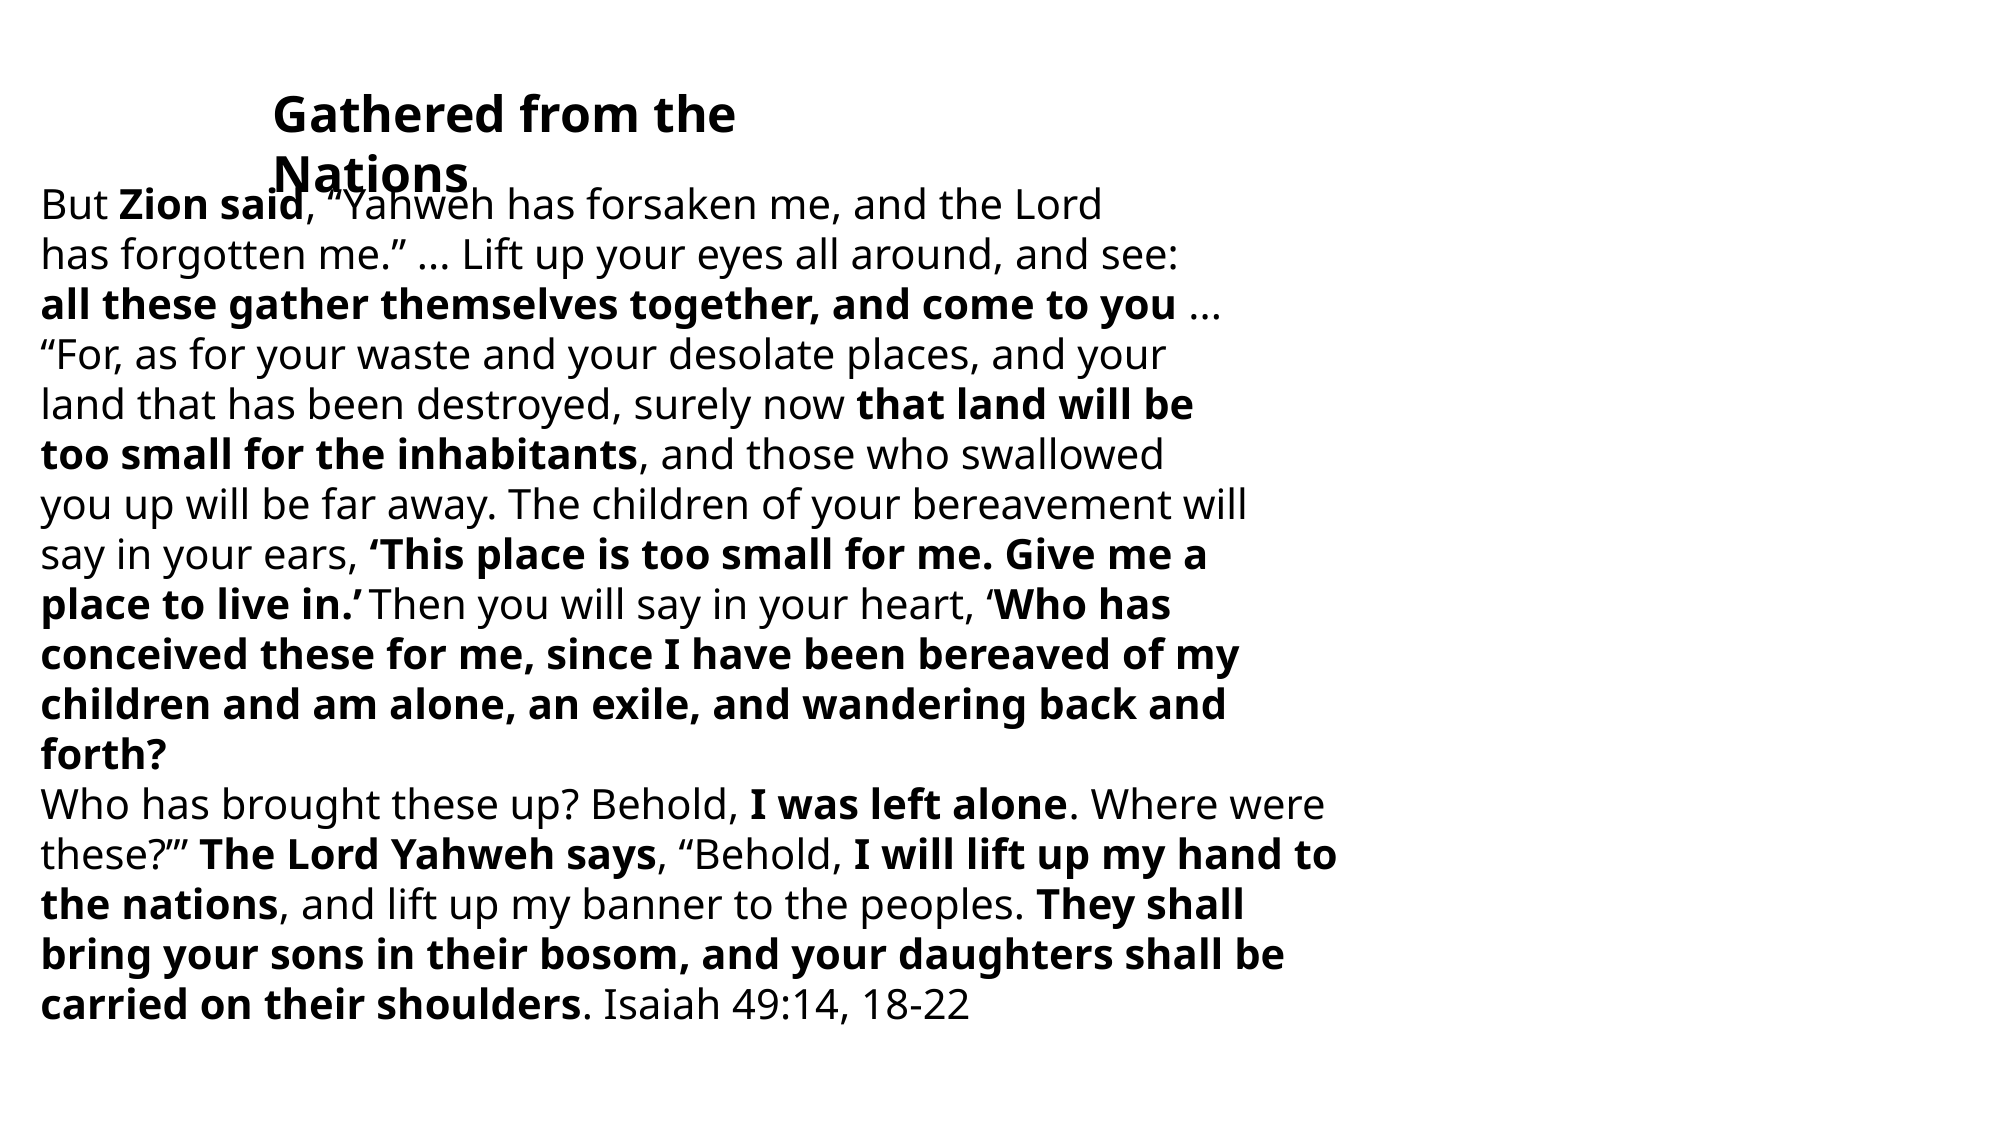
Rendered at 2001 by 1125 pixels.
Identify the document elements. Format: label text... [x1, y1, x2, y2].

text_box Gathered from the Nations [258, 75, 923, 211]
text_box But Zion said, “Yahweh has forsaken me, and the Lord has forgotten me.” ... Lift up your eyes all around, and see: all these gather themselves together, and come to you ... “For, as for your waste and your desolate places, and your land that has been destroyed, surely now that land will be too small for the inhabitants, and those who swallowed you up will be far away. The children of your bereavement will say in your ears, ‘This place is too small for me. Give me a place to live in.’ Then you will say in your heart, ‘Who has conceived these for me, since I have been bereaved of my children and am alone, an exile, and wandering back and forth? Who has brought these up? Behold, I was left alone. Where were these?’” The Lord Yahweh says, “Behold, I will lift up my hand to the nations, and lift up my banner to the peoples. They shall bring your sons in their bosom, and your daughters shall be carried on their shoulders. Isaiah 49:14, 18-22 [25, 170, 1377, 1125]
